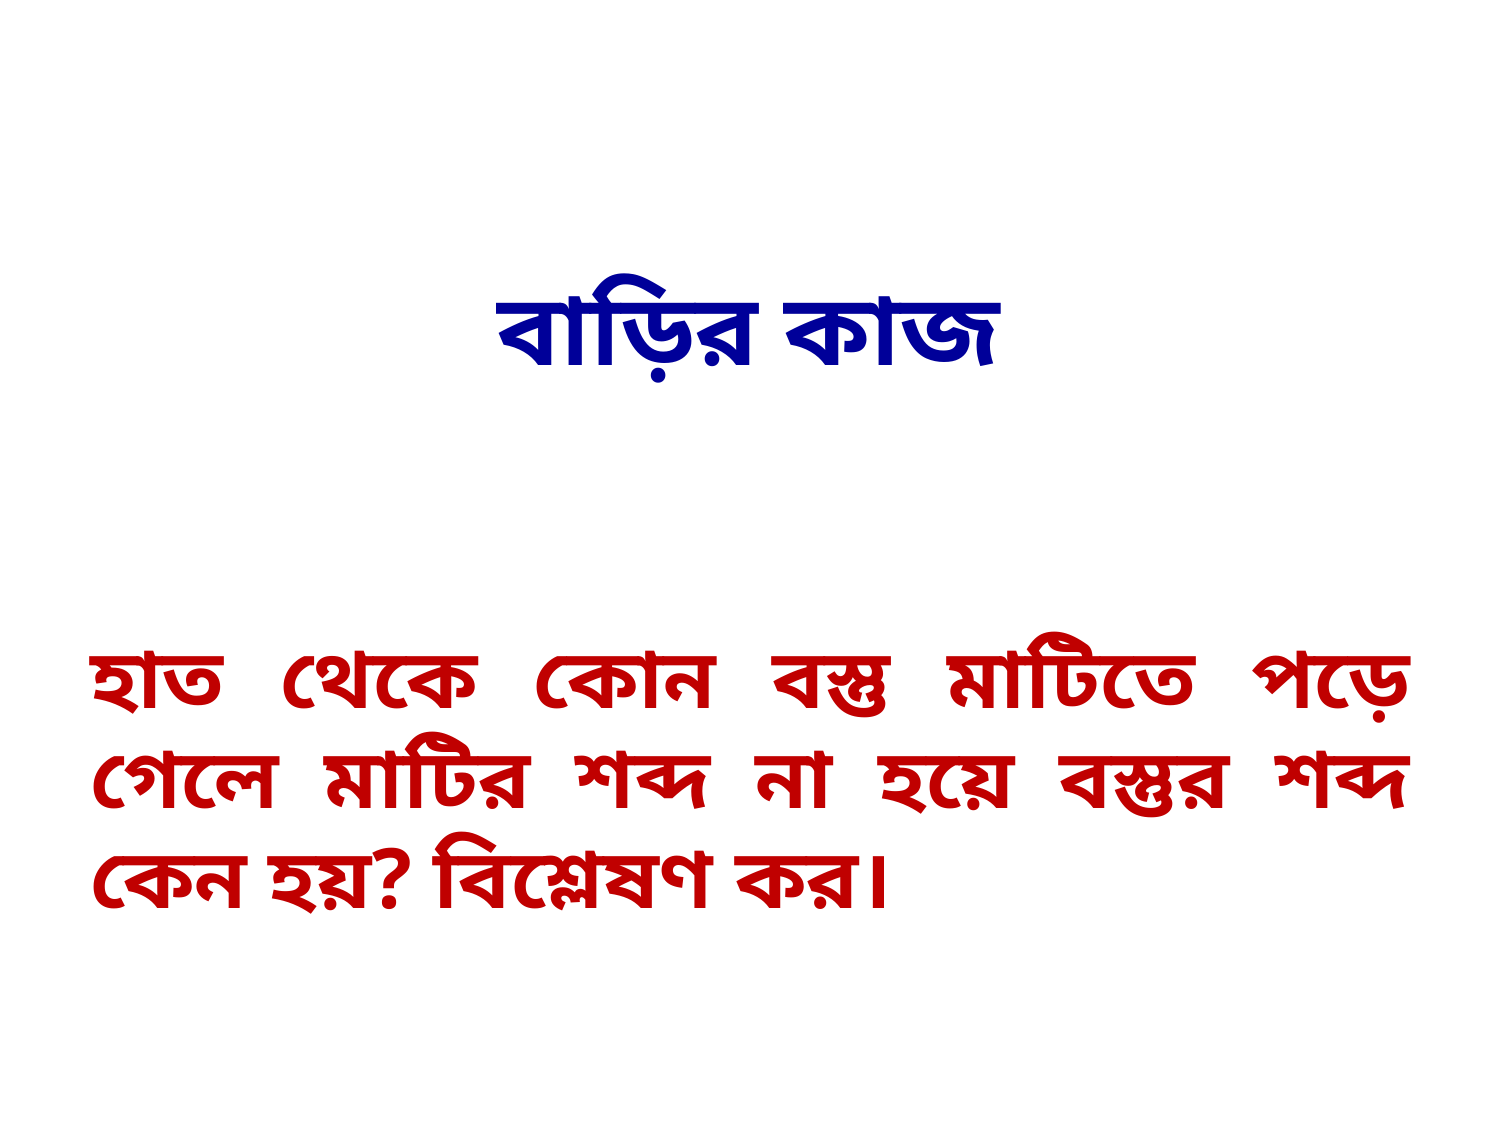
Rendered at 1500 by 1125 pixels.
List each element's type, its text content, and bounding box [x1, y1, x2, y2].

title হাত থেকে কোন বস্তু মাটিতে পড়ে গেলে মাটির শব্দ না হয়ে বস্তুর শব্দ কেন হয়? বিশ্লেষণ কর। [75, 562, 1425, 988]
text_box বাড়ির কাজ [73, 212, 1424, 438]
